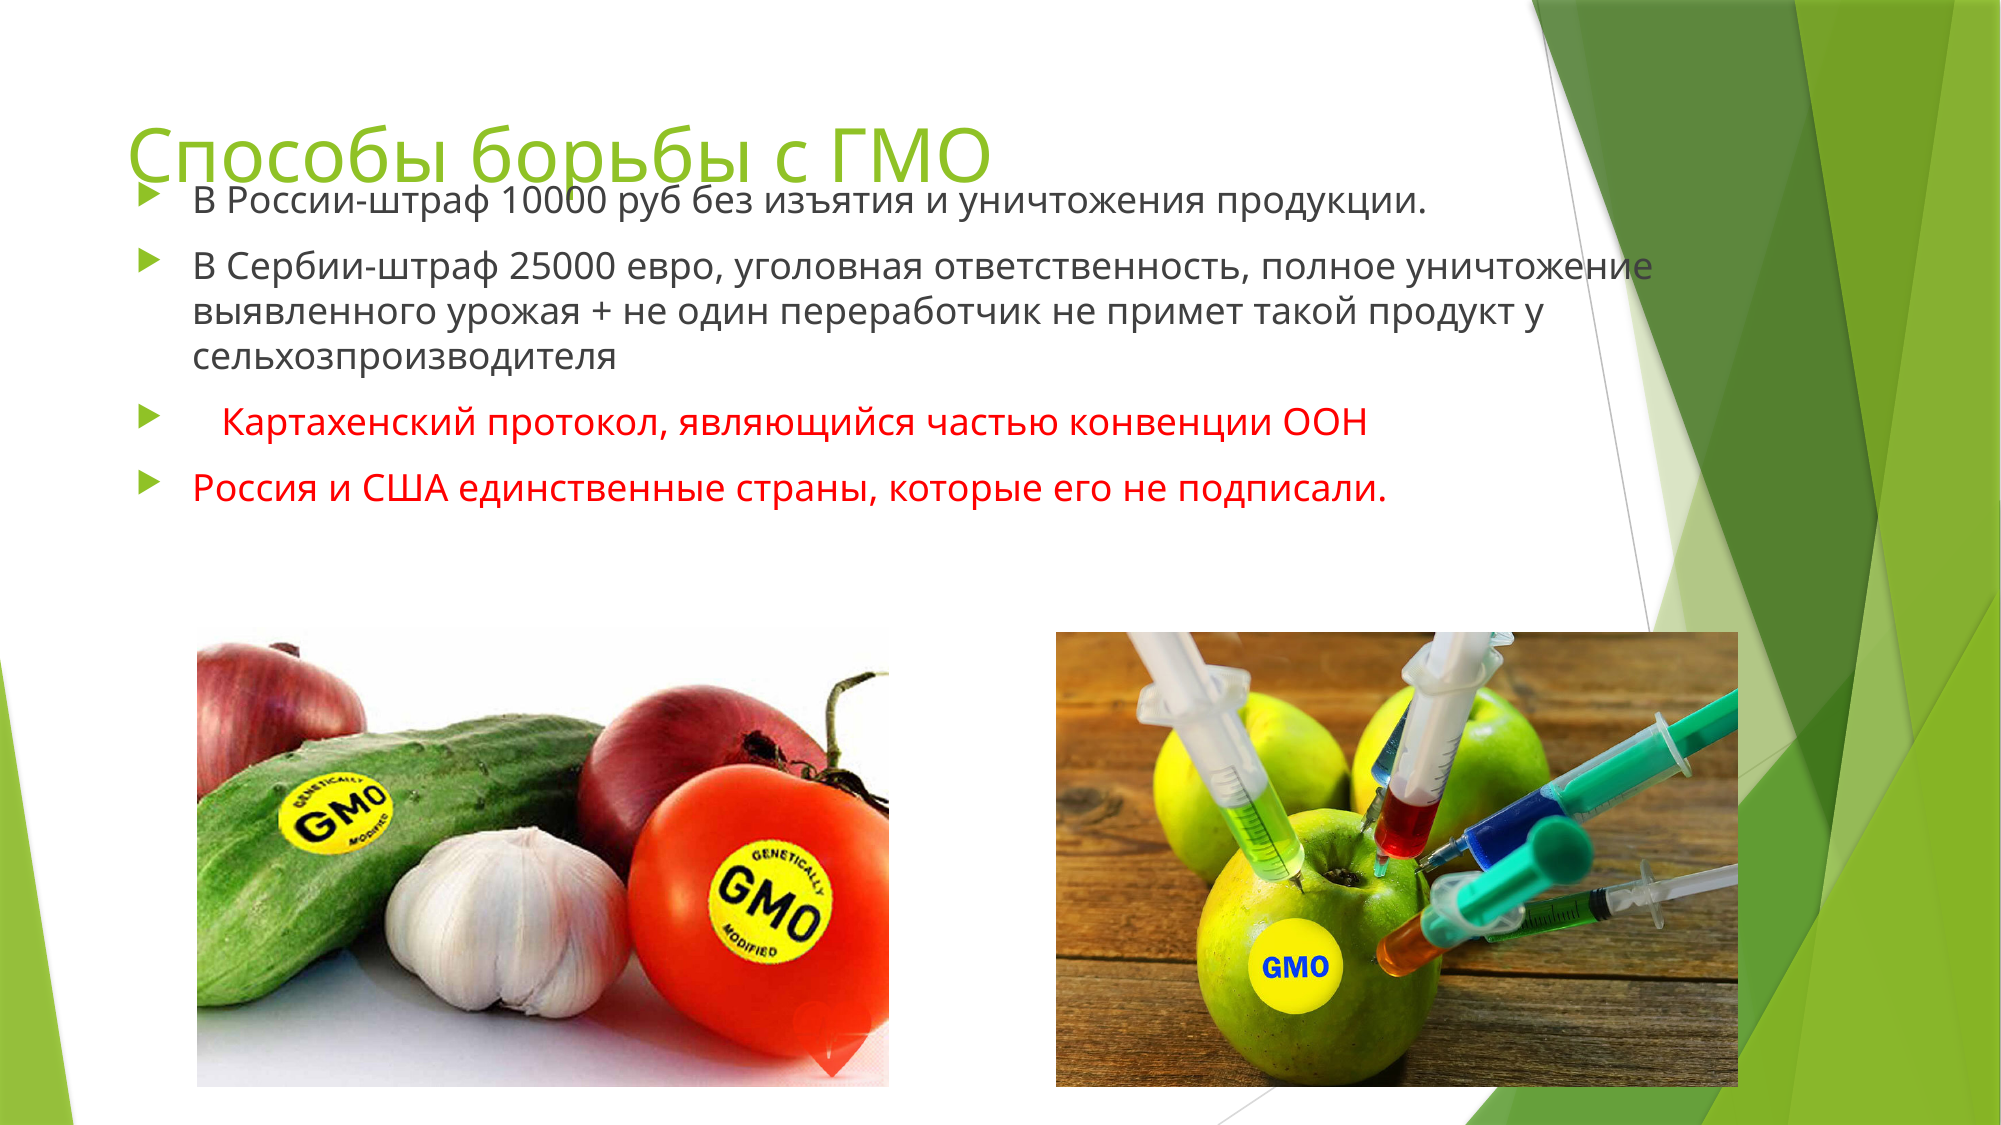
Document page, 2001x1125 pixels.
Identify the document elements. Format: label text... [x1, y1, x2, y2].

picture [196, 626, 889, 1087]
title Способы борьбы с ГМО [111, 99, 1522, 317]
list В России-штраф 10000 руб без изъятия и уничтожения продукции. В Сербии-штраф 25000 евро, уголовная ответственность, полное уничтожение выявленного урожая + не один переработчик не примет такой продукт у сельхозпроизводителя Картахенский протокол, являющийся частью конвенции ООН Россия и США единственные страны, которые его не подписали. [120, 168, 1846, 883]
picture [1055, 631, 1738, 1087]
